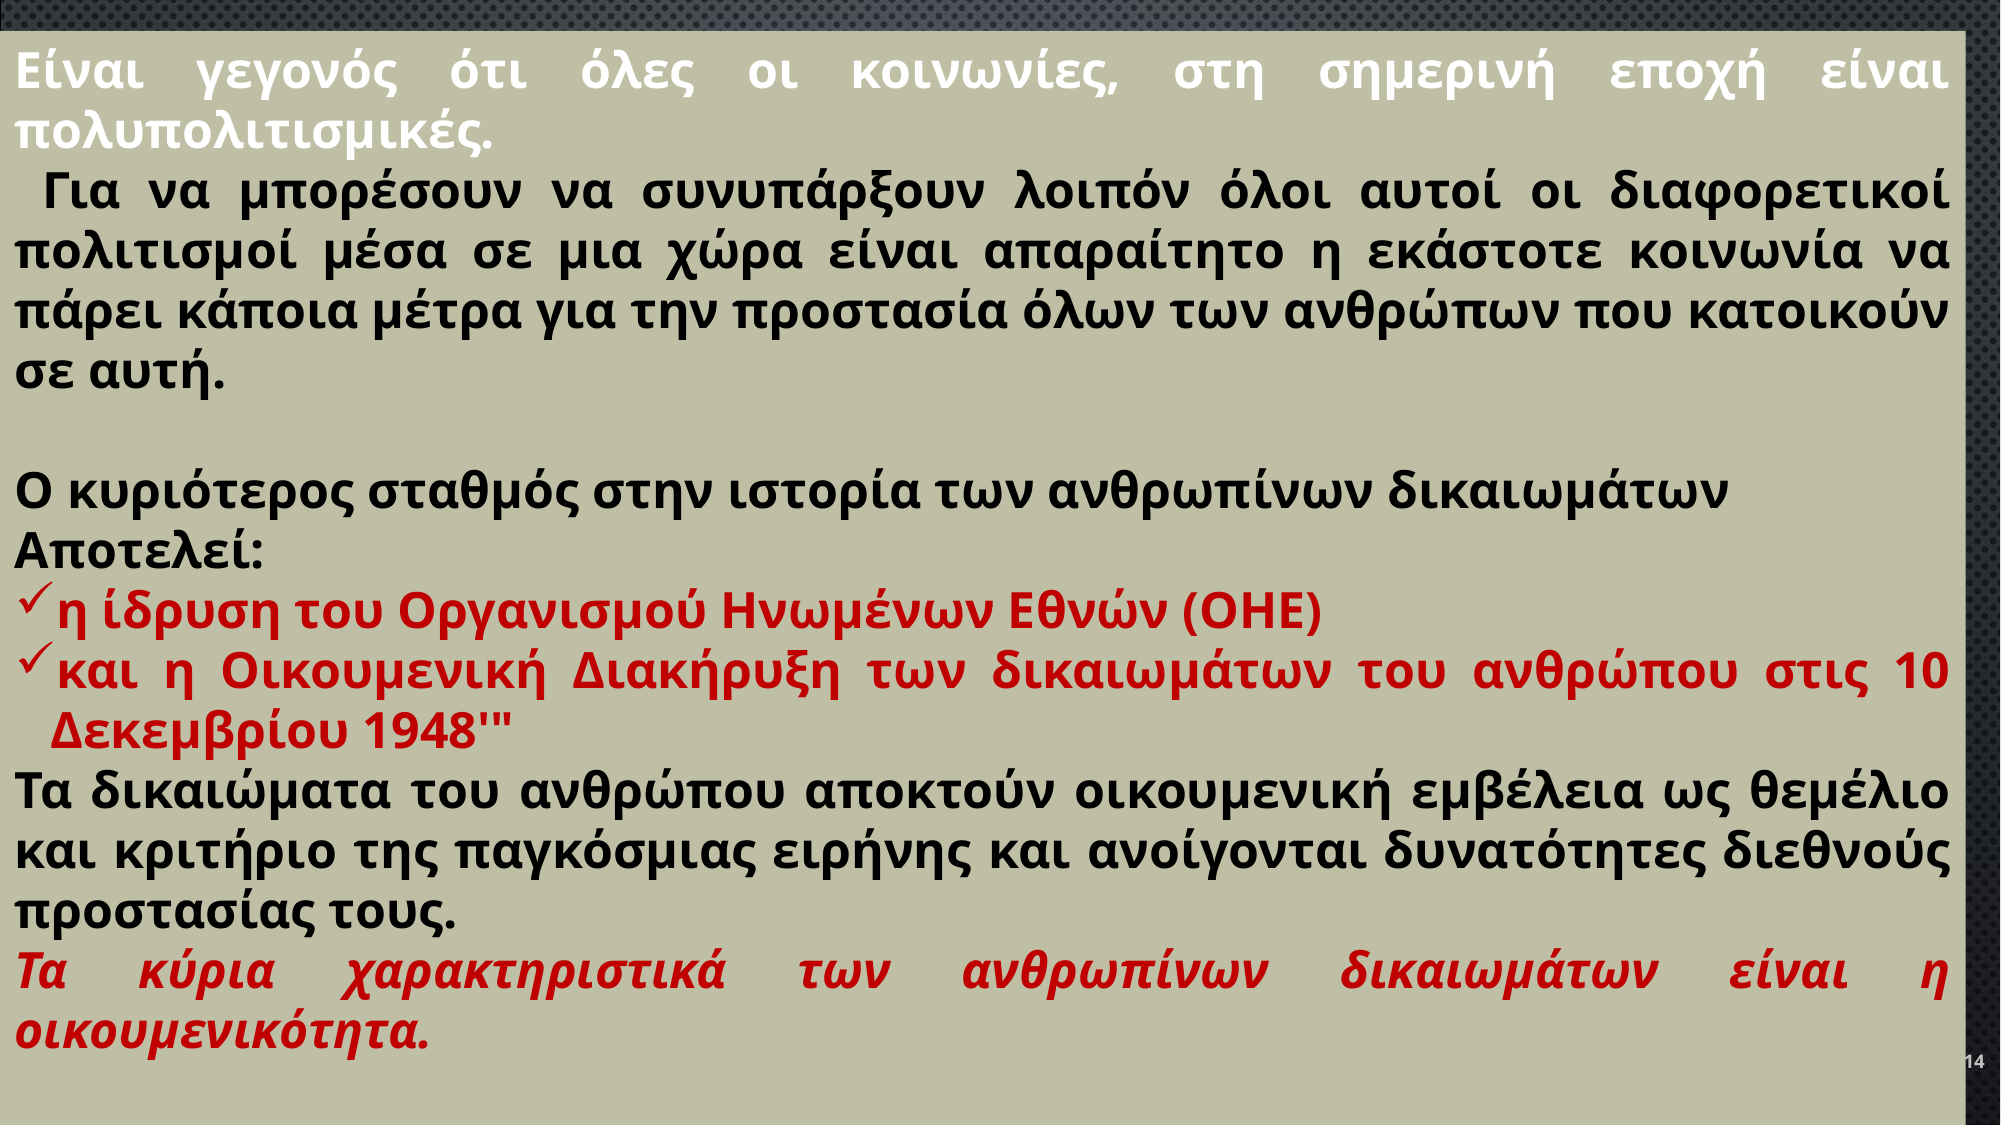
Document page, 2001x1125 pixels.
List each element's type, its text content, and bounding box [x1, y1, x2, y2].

text_box Είναι γεγονός ότι όλες οι κοινωνίες, στη σημερινή εποχή είναι πολυπολιτισμικές. Για να μπορέσουν να συνυπάρξουν λοιπόν όλοι αυτοί οι διαφορετικοί πολιτισμοί μέσα σε μια χώρα είναι απαραίτητο η εκάστοτε κοινωνία να πάρει κάποια μέτρα για την προστασία όλων των ανθρώπων που κατοικούν σε αυτή. Ο κυριότερος σταθμός στην ιστορία των ανθρωπίνων δικαιωμάτων Αποτελεί: η ίδρυση του Οργανισμού Ηνωμένων Εθνών (ΟΗΕ) και η Οικουμενική Διακήρυξη των δικαιωμάτων του ανθρώπου στις 10 Δεκεμβρίου 1948'" Τα δικαιώματα του ανθρώπου αποκτούν οικουμενική εμβέλεια ως θεμέλιο και κριτήριο της παγκόσμιας ειρήνης και ανοίγονται δυνατότητες διεθνούς προστασίας τους. Τα κύρια χαρακτηριστικά των ανθρωπίνων δικαιωμάτων είναι η οικουμενικότητα. [0, 30, 1966, 1125]
picture [0, 0, 2001, 1125]
slide_number 14 [1966, 1032, 2000, 1093]
